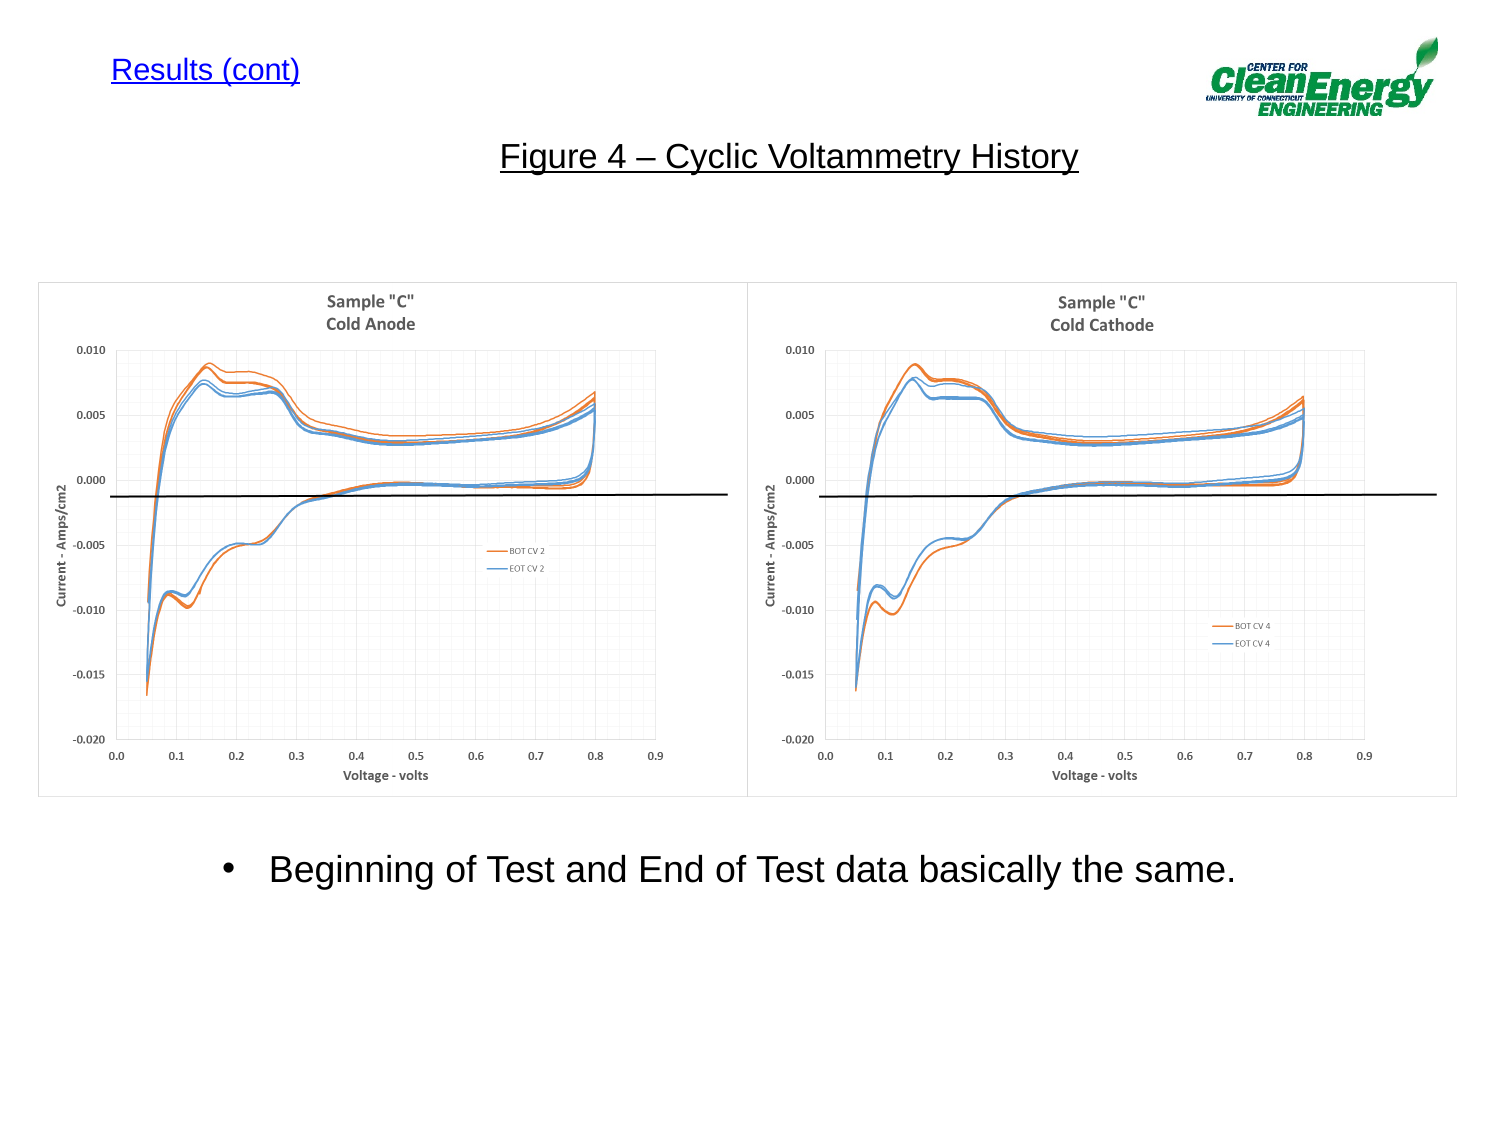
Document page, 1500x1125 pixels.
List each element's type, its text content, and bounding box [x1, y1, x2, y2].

picture [1206, 36, 1438, 116]
picture [38, 282, 1457, 797]
title Results (cont) [96, 46, 748, 132]
text_box Figure 4 – Cyclic Voltammetry History [484, 131, 1136, 194]
text_box Beginning of Test and End of Test data basically the same. [207, 838, 1300, 898]
